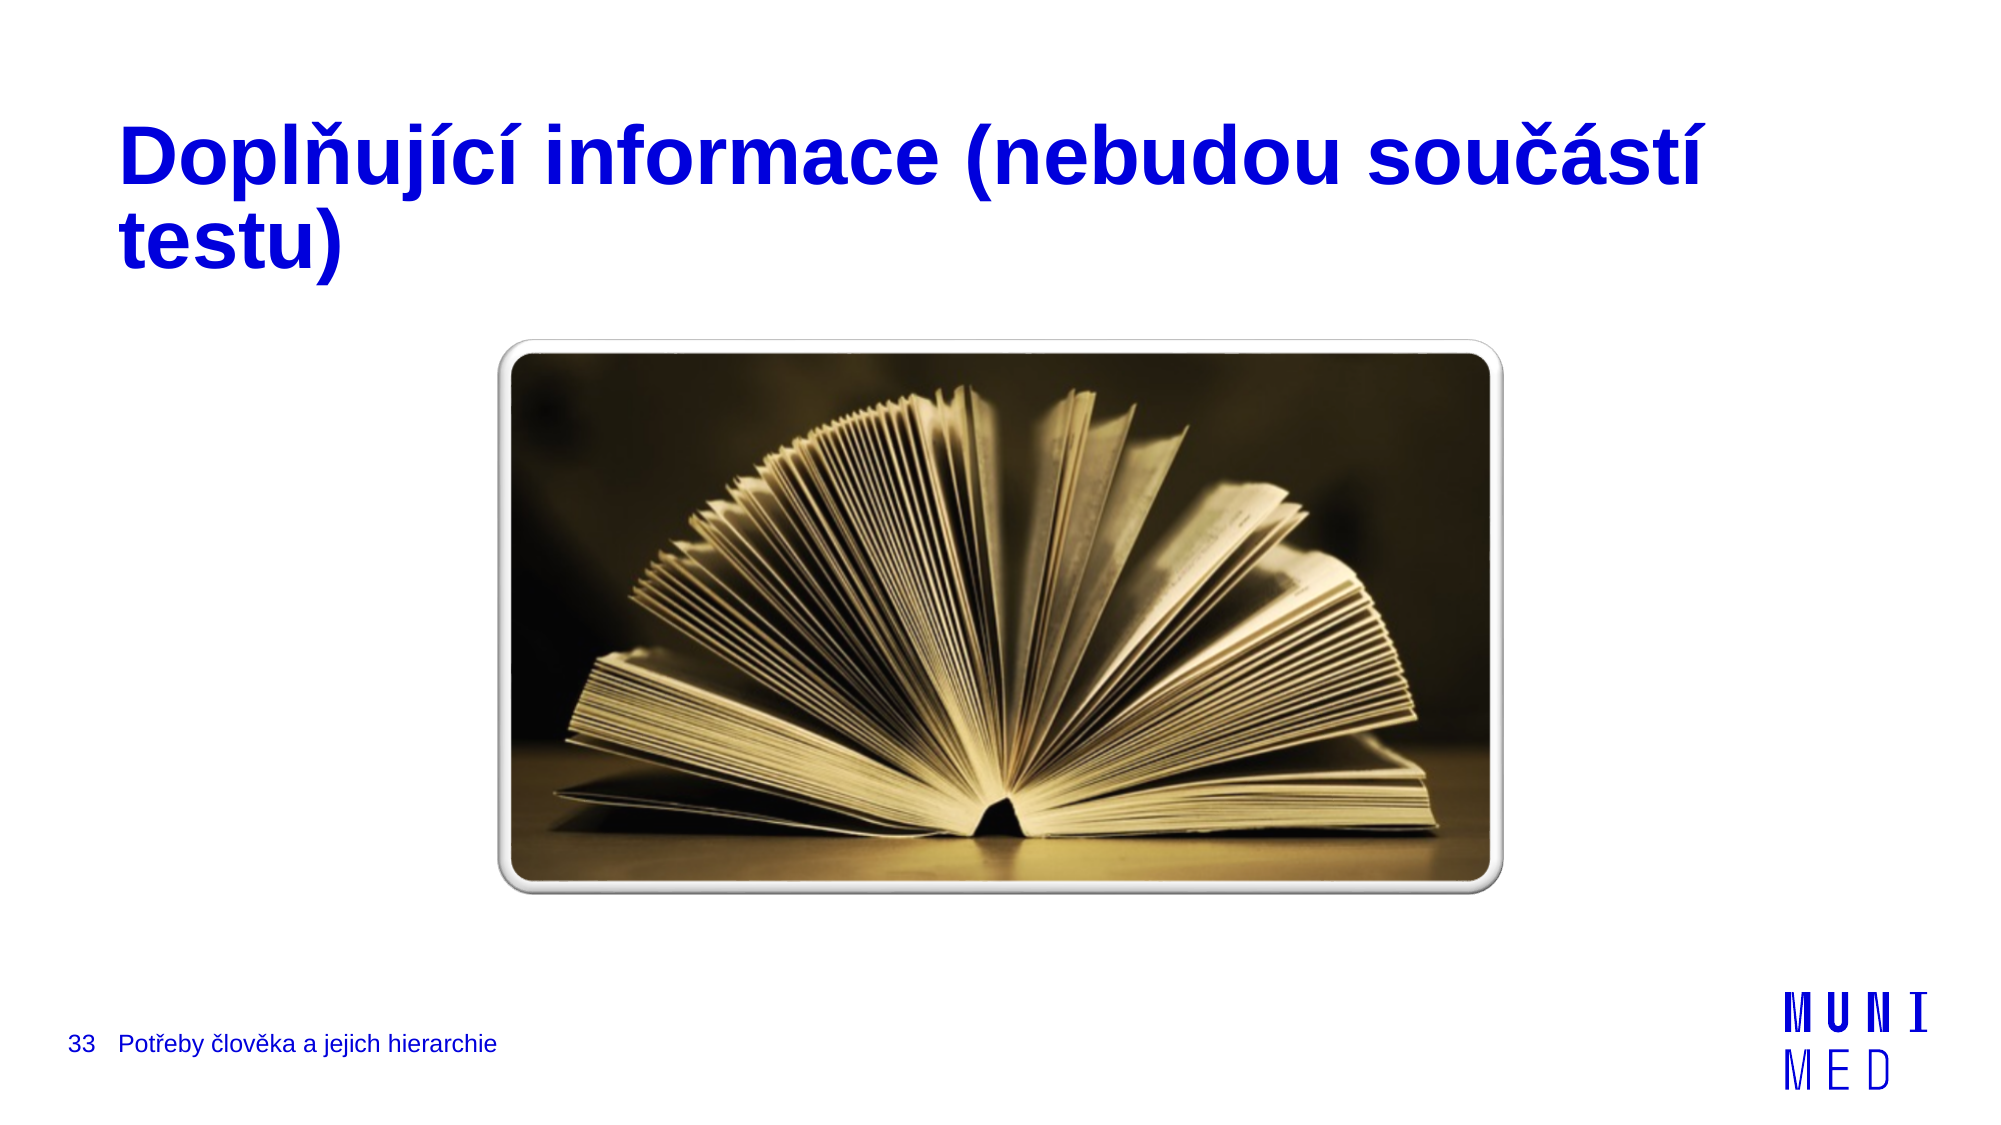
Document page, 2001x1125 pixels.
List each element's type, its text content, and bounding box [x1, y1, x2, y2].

slide_number 33 [67, 1021, 110, 1063]
title Doplňující informace (nebudou součástí testu) [118, 118, 1883, 193]
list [494, 337, 1506, 897]
footer Potřeby člověka a jejich hierarchie [118, 1021, 1418, 1063]
